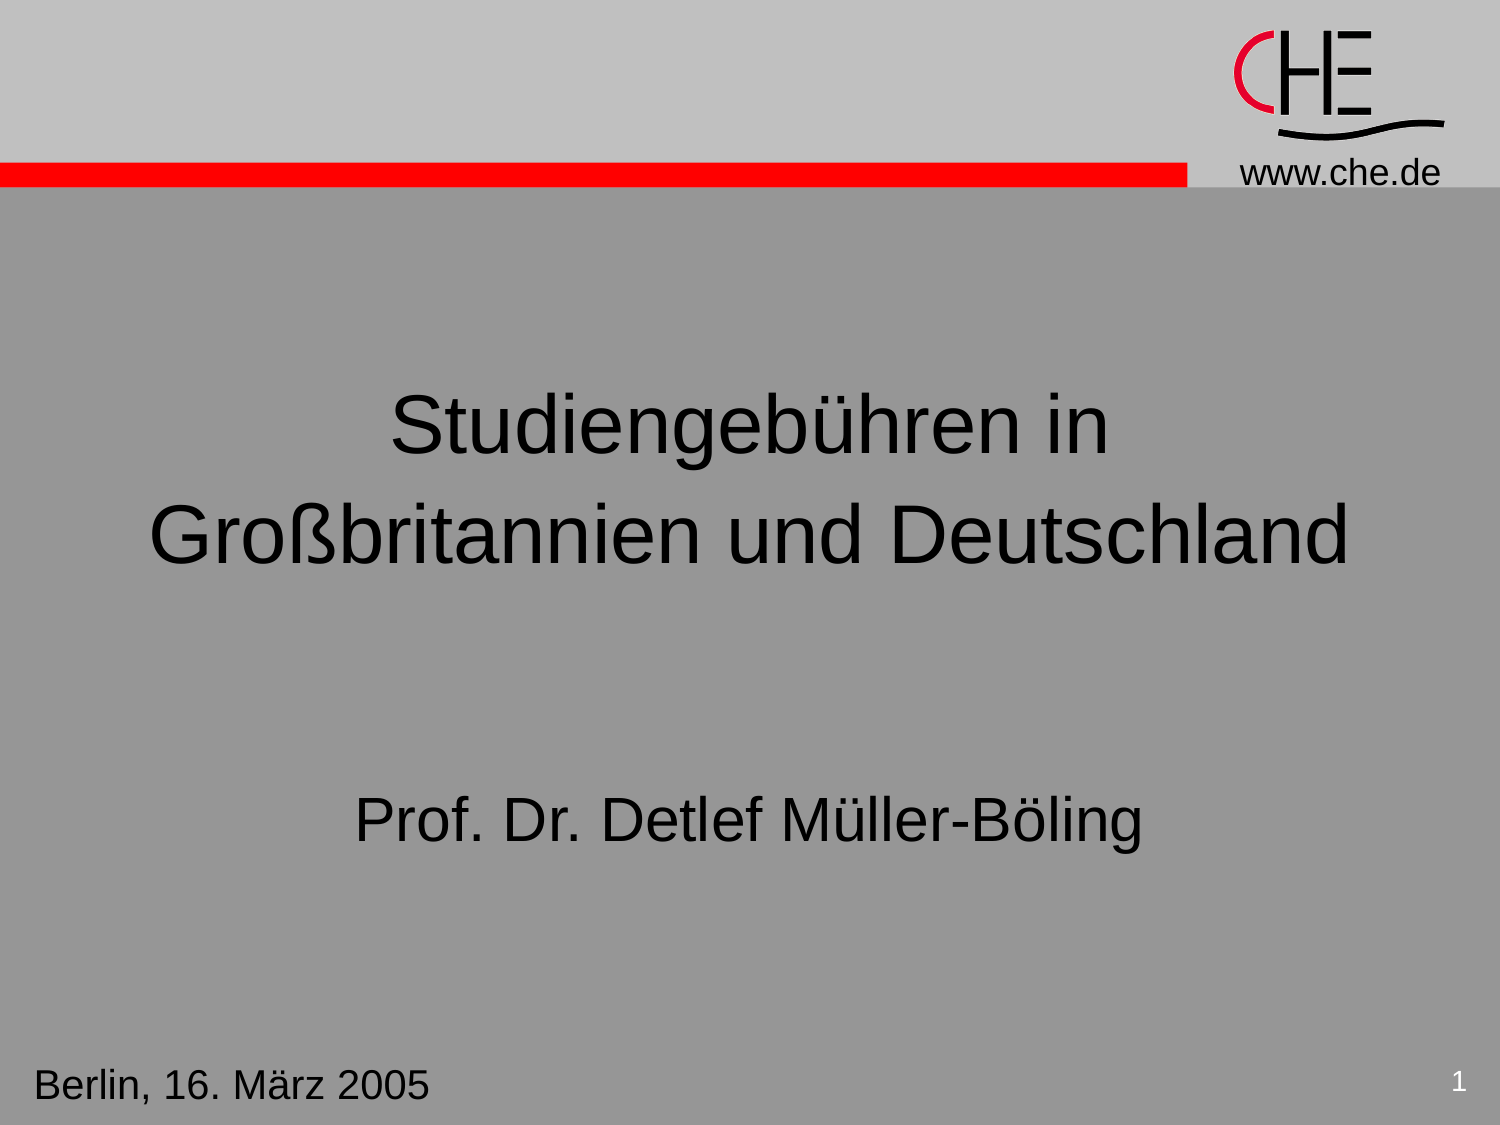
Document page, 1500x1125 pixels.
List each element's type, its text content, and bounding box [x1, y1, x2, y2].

picture [1233, 27, 1446, 143]
text_box Berlin, 16. März 2005 [18, 1050, 445, 1116]
title Studiengebühren in Großbritannien und Deutschland [112, 349, 1388, 591]
slide_number 1 [1394, 1055, 1483, 1118]
subtitle Prof. Dr. Detlef Müller-Böling [225, 771, 1275, 882]
